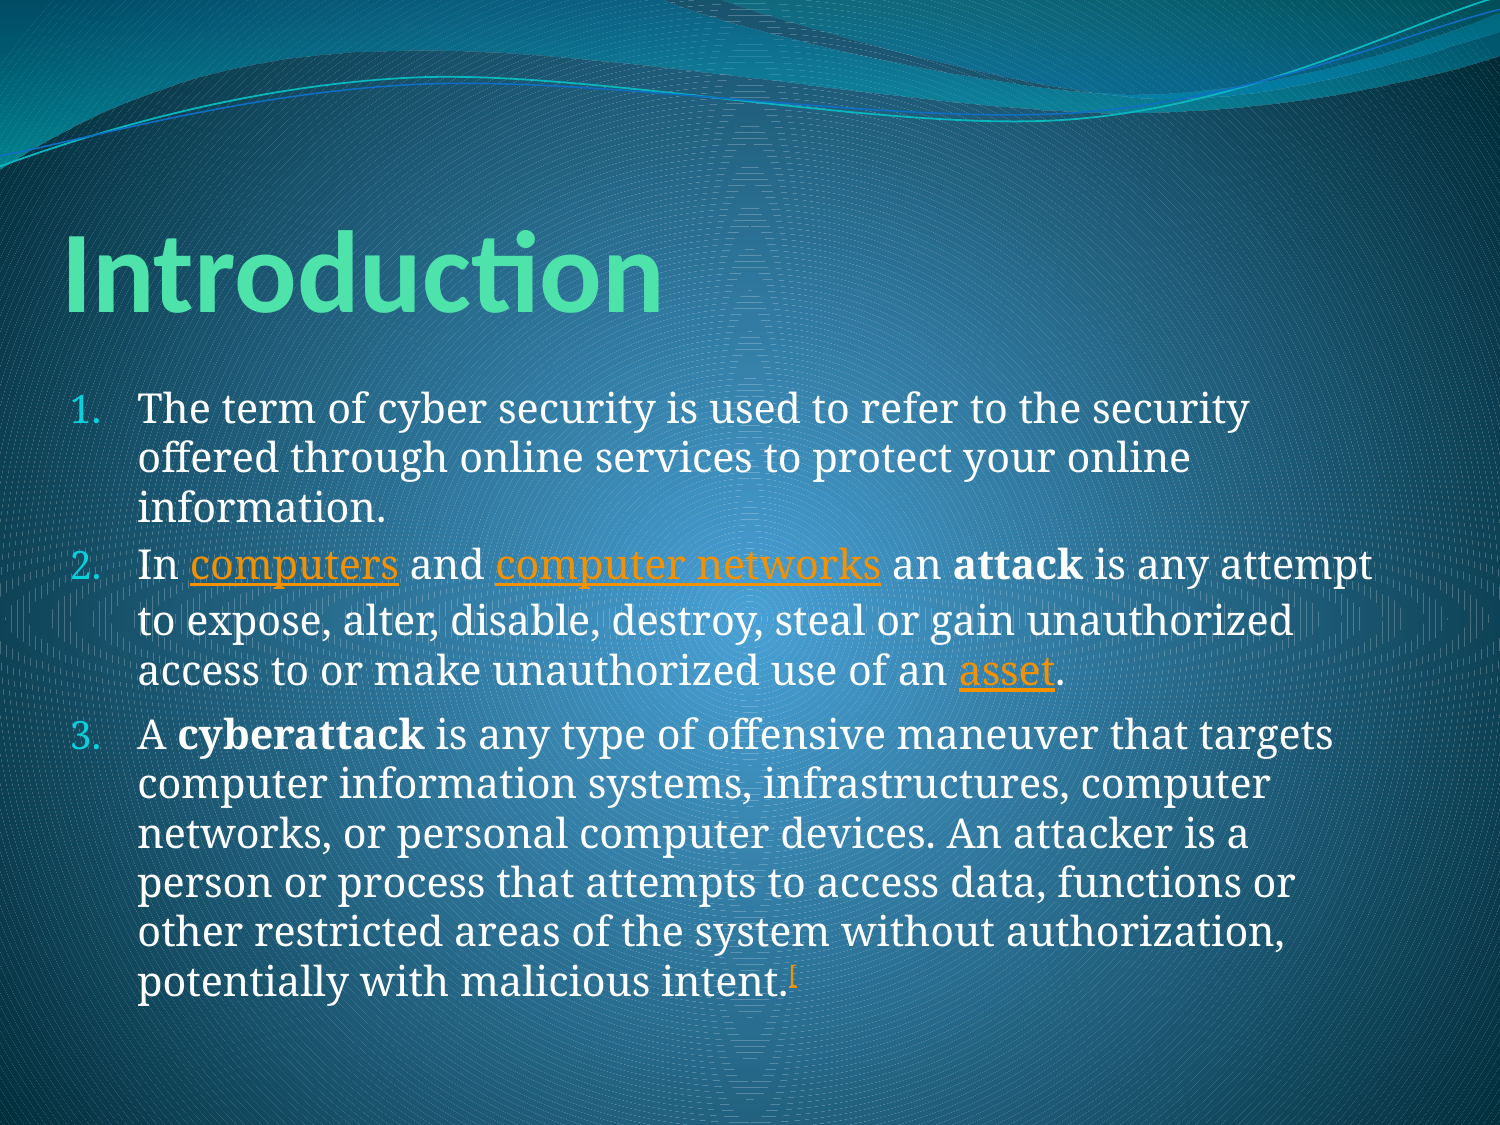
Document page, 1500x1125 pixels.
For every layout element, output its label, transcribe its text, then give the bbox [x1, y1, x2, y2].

list The term of cyber security is used to refer to the security offered through online services to protect your online information. In computers and computer networks an attack is any attempt to expose, alter, disable, destroy, steal or gain unauthorized access to or make unauthorized use of an asset. A cyberattack is any type of offensive maneuver that targets computer information systems, infrastructures, computer networks, or personal computer devices. An attacker is a person or process that attempts to access data, functions or other restricted areas of the system without authorization, potentially with malicious intent.[ [62, 375, 1388, 1013]
title Introduction [61, 112, 1337, 337]
